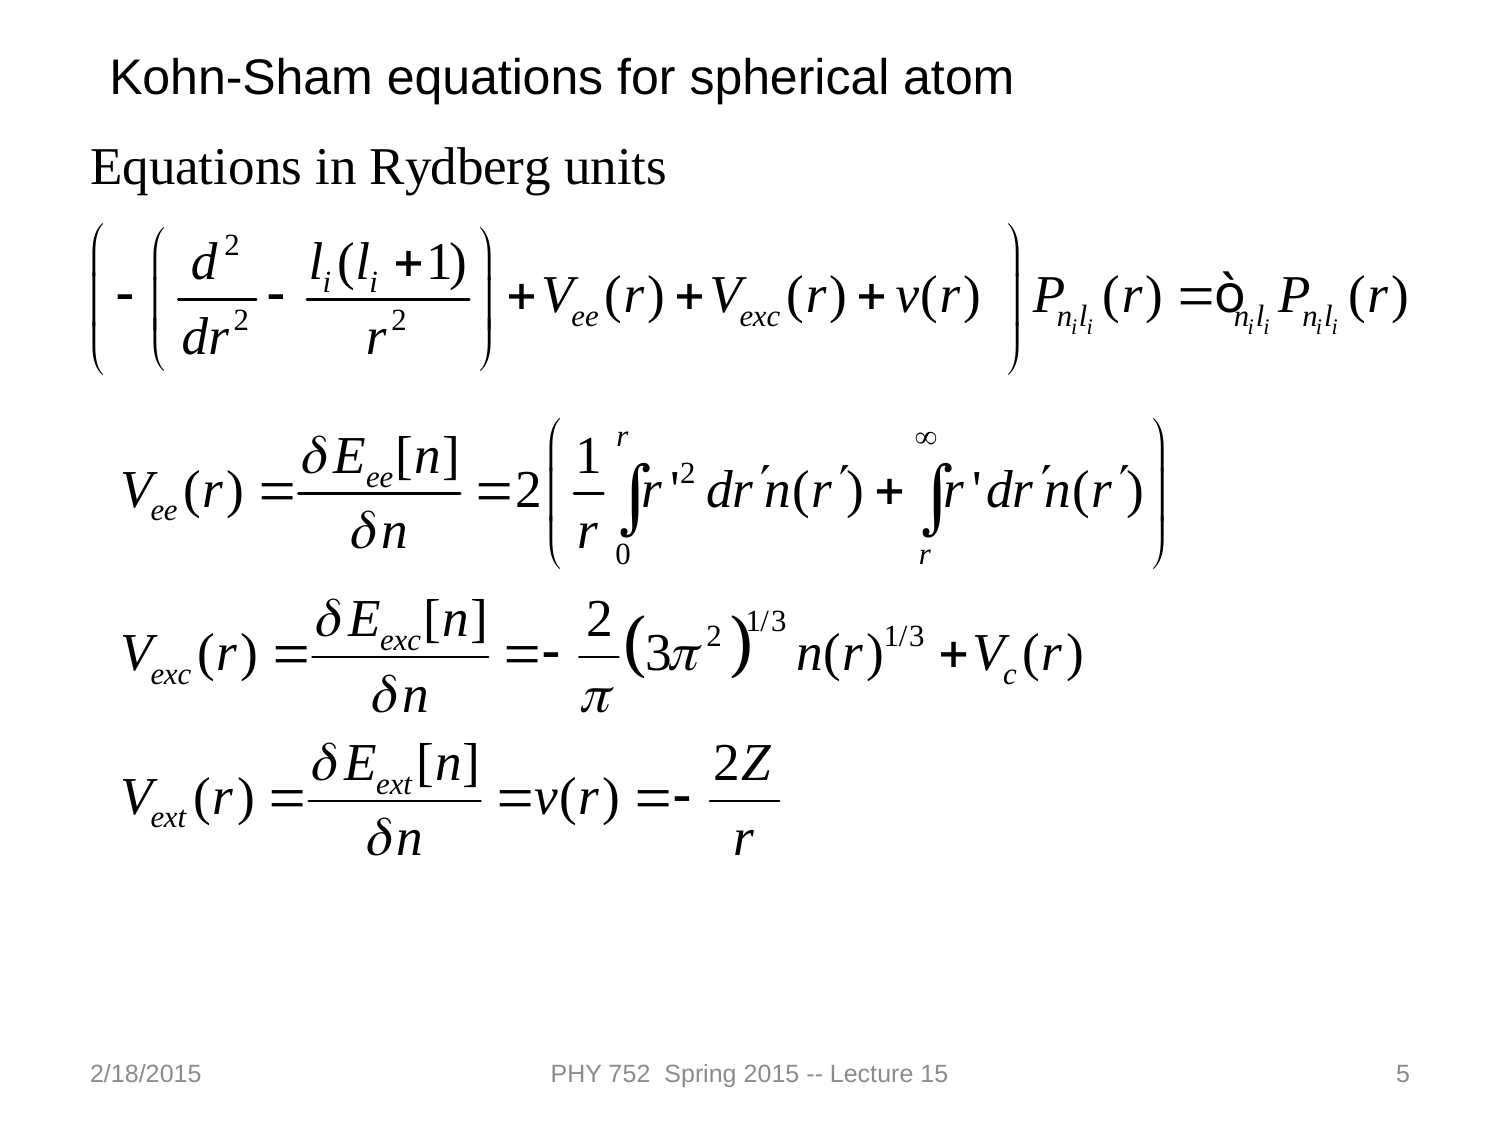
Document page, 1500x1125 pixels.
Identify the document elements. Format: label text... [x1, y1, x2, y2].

slide_number 5 [1074, 1042, 1425, 1103]
text_box Kohn-Sham equations for spherical atom [94, 36, 1425, 112]
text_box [119, 409, 1178, 864]
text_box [84, 138, 1416, 385]
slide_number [75, 1042, 425, 1103]
footer PHY 752 Spring 2015 -- Lecture 15 [512, 1042, 988, 1103]
